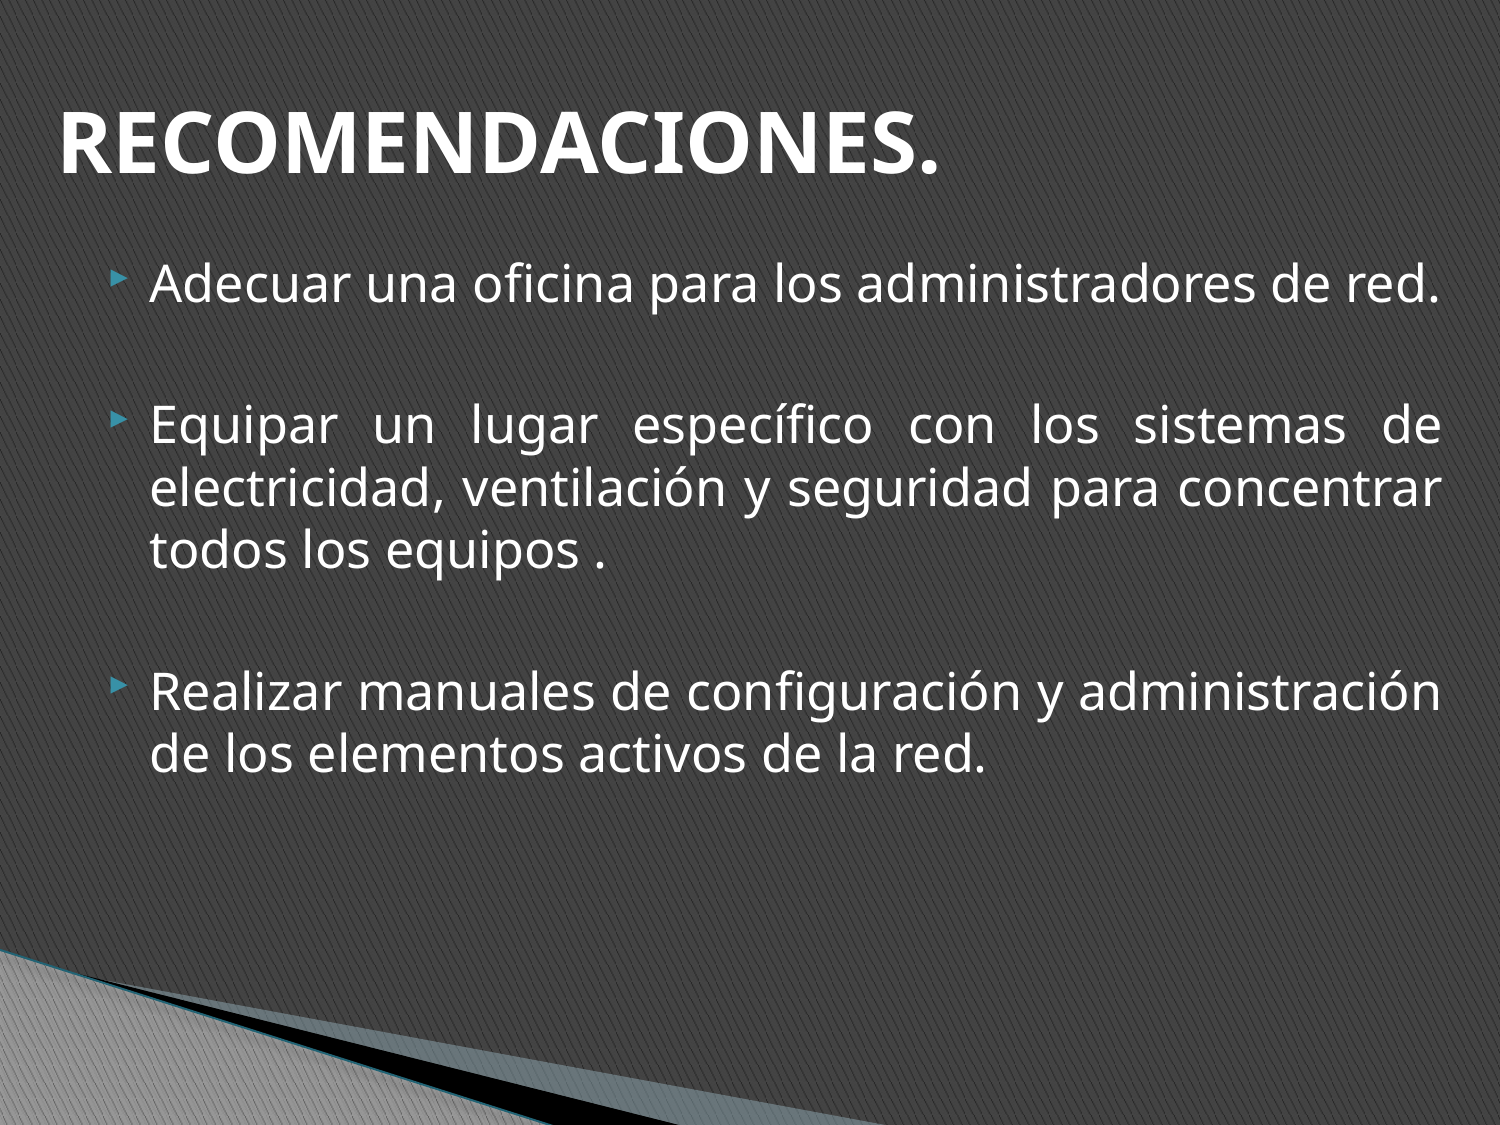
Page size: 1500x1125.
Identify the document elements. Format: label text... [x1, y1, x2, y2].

title RECOMENDACIONES. [41, 45, 1459, 233]
list Adecuar una oficina para los administradores de red. Equipar un lugar específico con los sistemas de electricidad, ventilación y seguridad para concentrar todos los equipos . Realizar manuales de configuración y administración de los elementos activos de la red. [75, 243, 1459, 1071]
